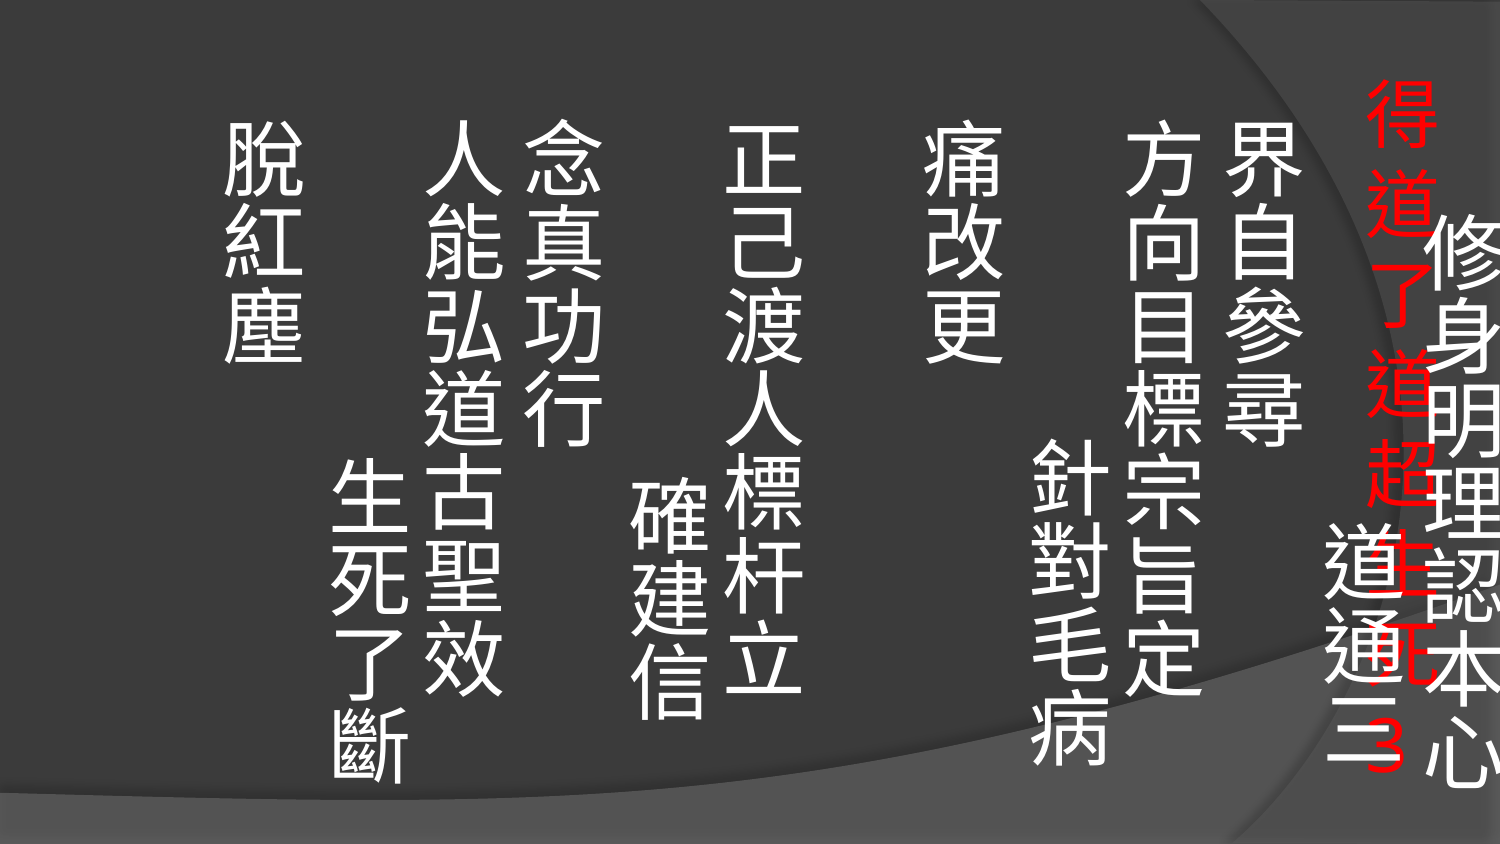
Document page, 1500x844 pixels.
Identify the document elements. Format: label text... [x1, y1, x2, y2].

title 得道了道超生死3 [1352, 43, 1473, 812]
list 濟公老師慈訓 修身明理認本心 道通三界自參尋 方向目標宗旨定 針對毛病痛改更 正己渡人標杆立 確建信念真功行 人能弘道古聖效 生死了斷脫紅塵 [29, 33, 1329, 812]
